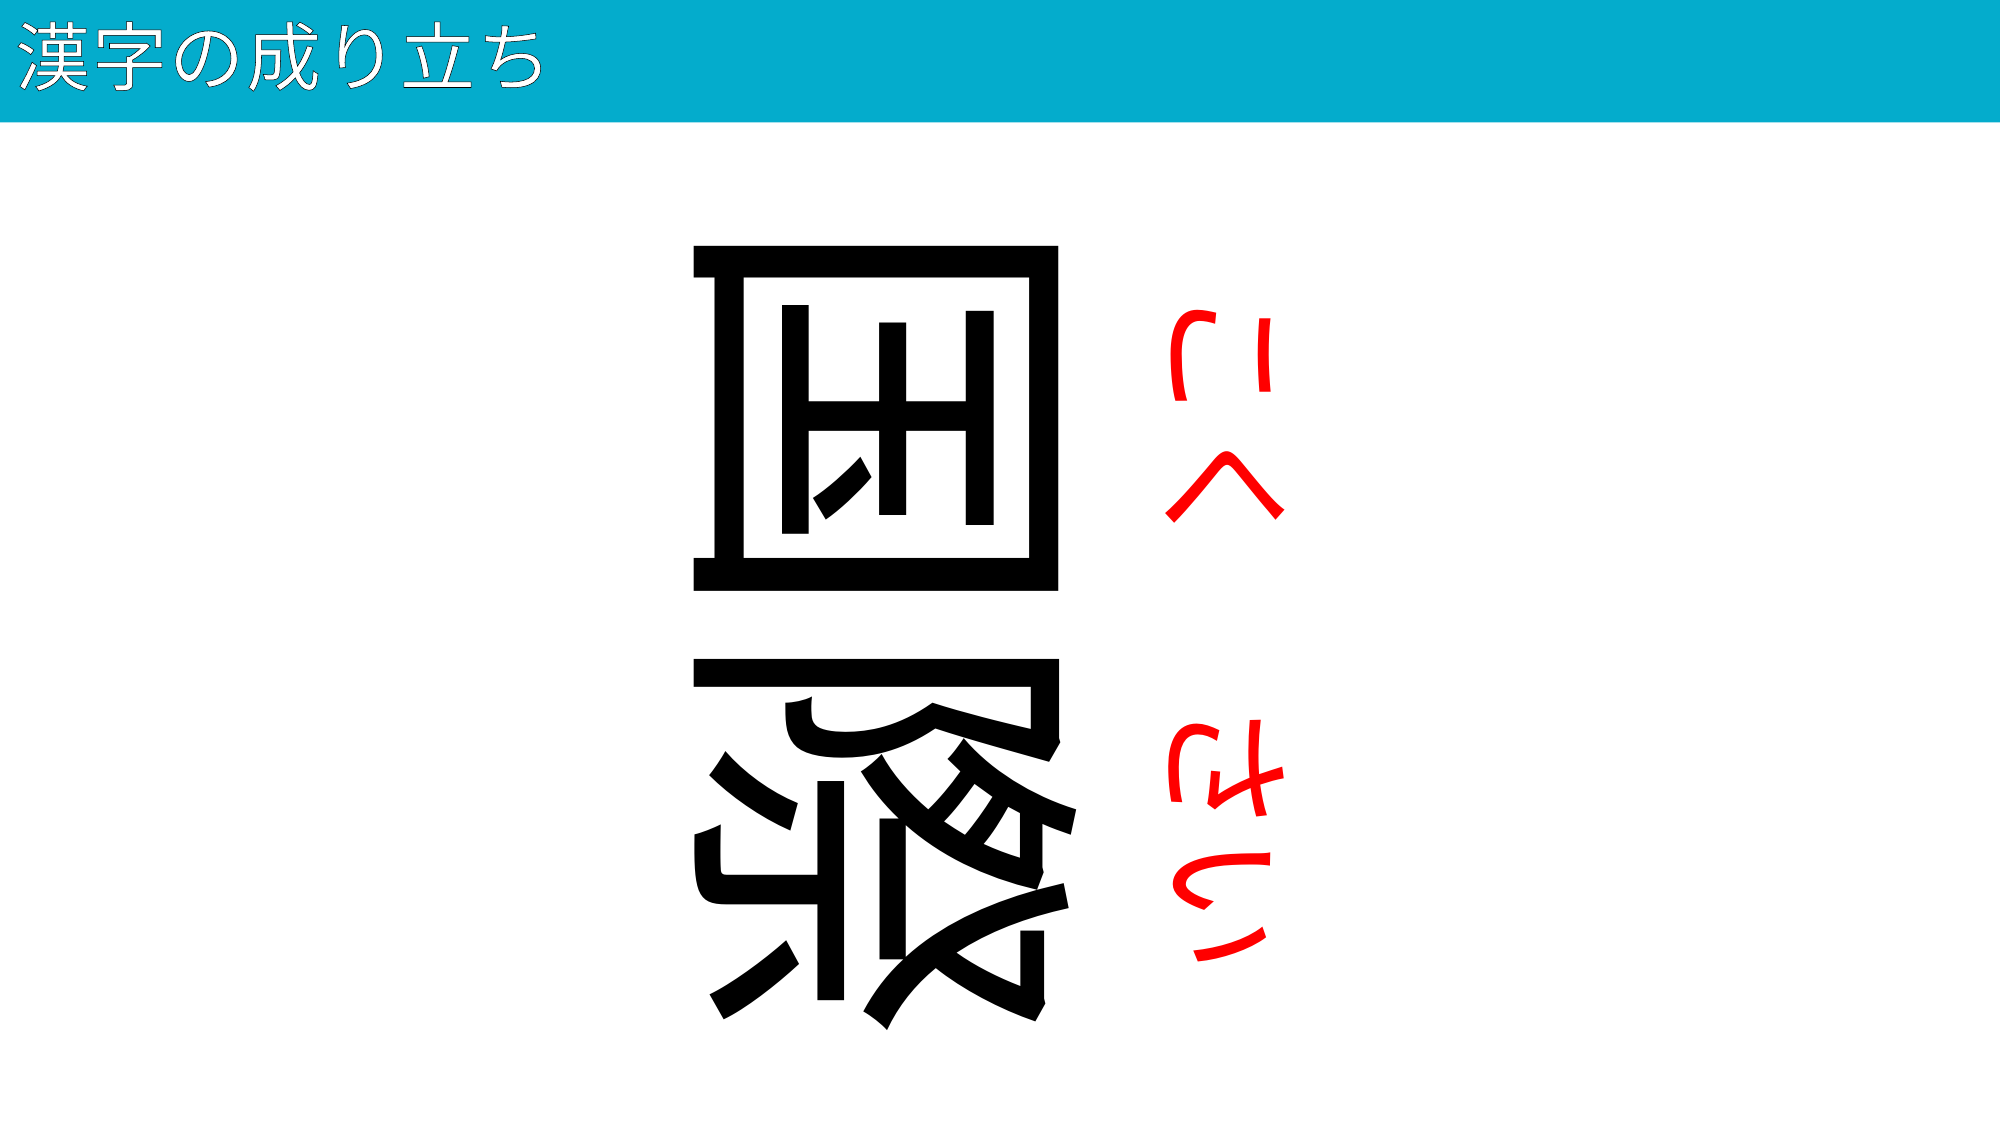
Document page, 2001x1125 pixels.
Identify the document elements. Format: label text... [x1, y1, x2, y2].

title 漢字の成り立ち [0, 0, 1712, 123]
text_box 国際 [616, 195, 1152, 1125]
text_box こく さい [1122, 271, 1320, 981]
slide_number 30 [1712, 0, 2000, 123]
